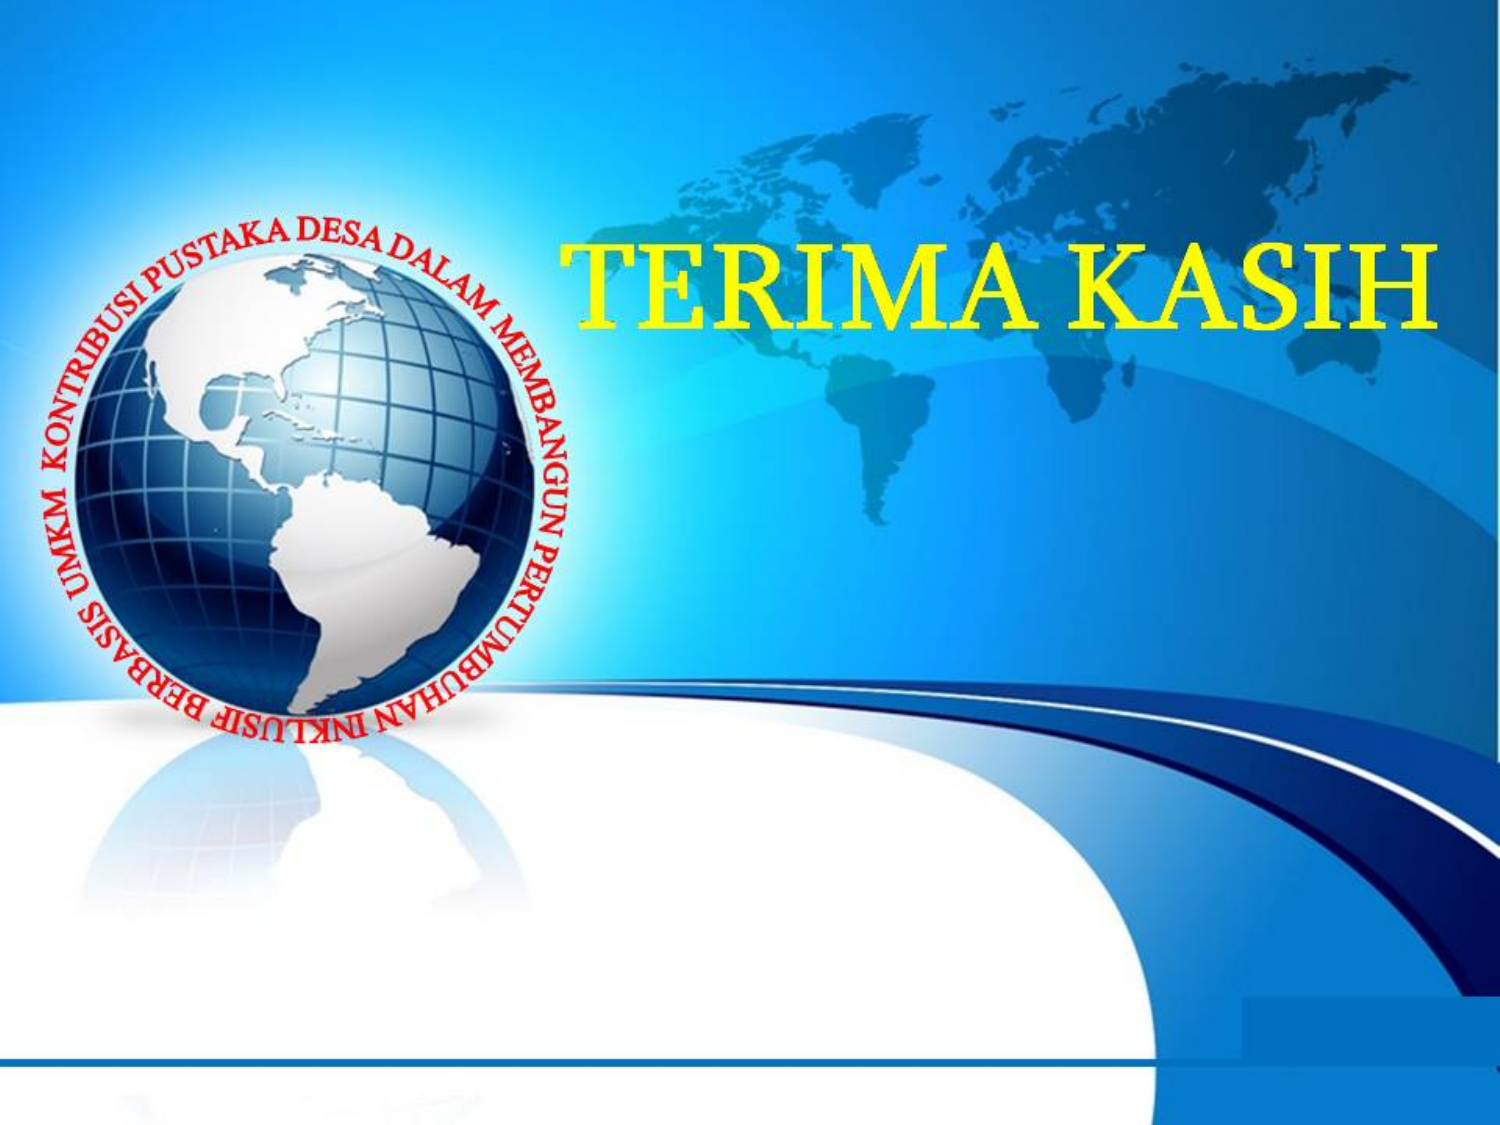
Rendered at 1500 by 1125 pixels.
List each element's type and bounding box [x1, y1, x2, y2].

list [0, 0, 1500, 1125]
